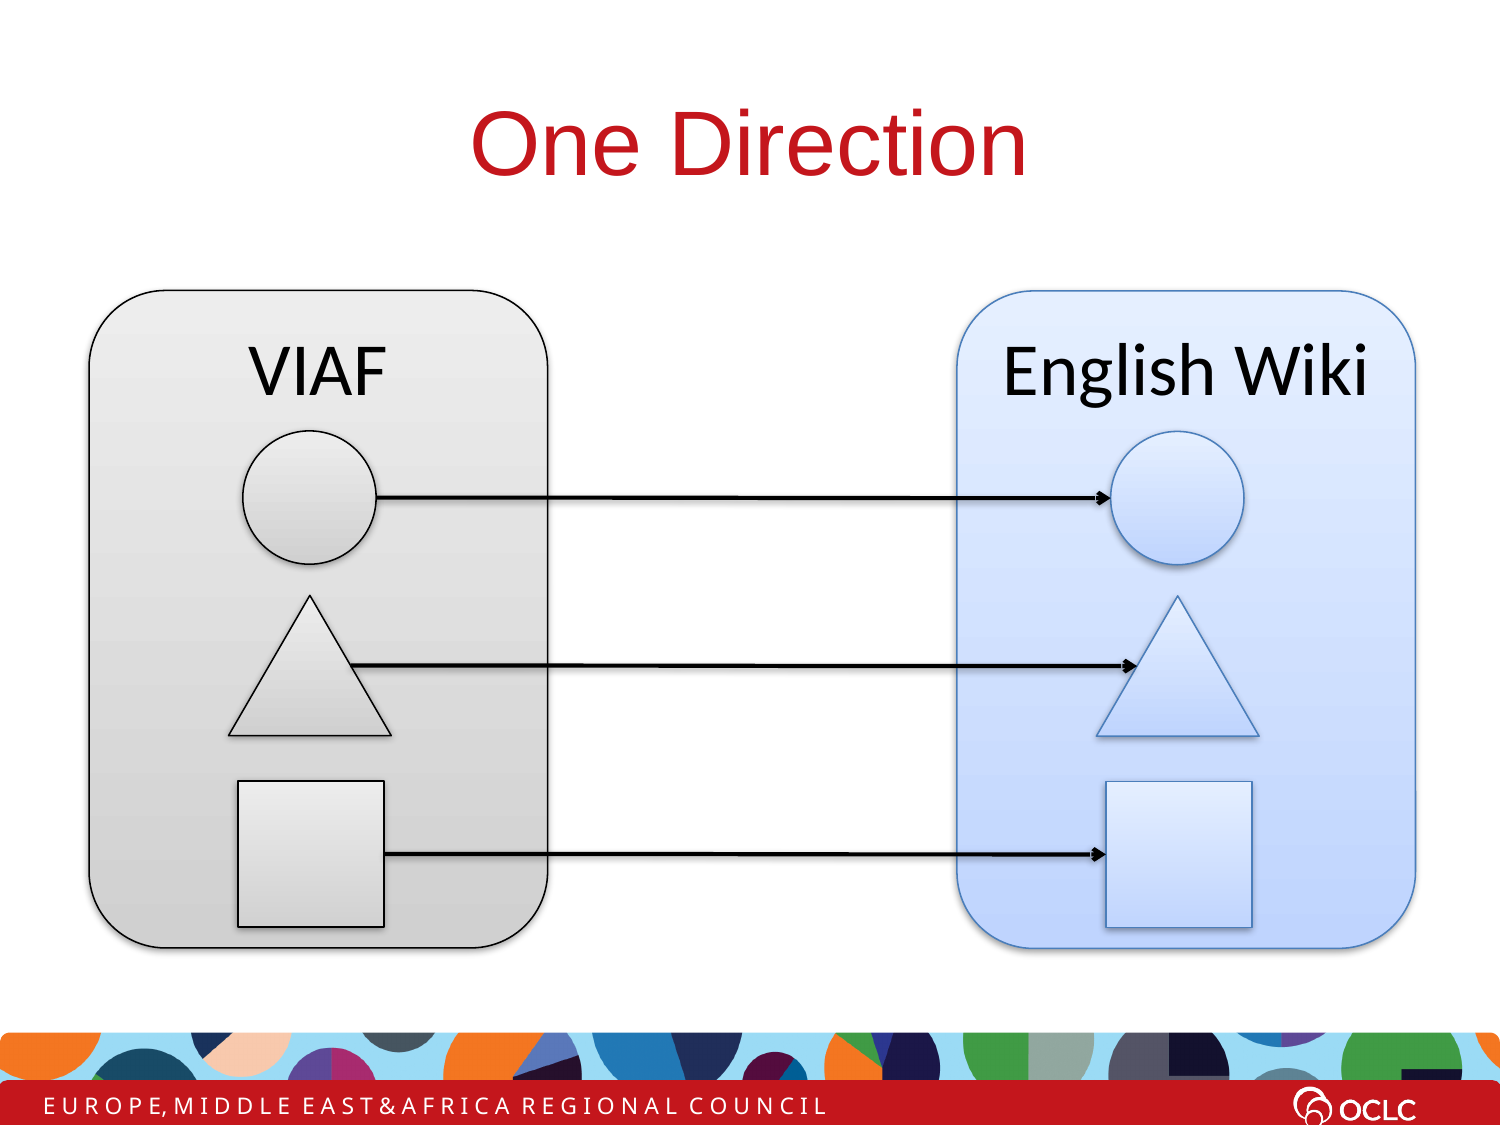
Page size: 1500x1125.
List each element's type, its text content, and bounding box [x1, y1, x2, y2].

text_box [1105, 781, 1253, 928]
picture [0, 1032, 1500, 1083]
text_box [227, 594, 392, 737]
text_box [242, 430, 377, 565]
picture [1293, 1086, 1416, 1125]
title One Direction [75, 45, 1425, 233]
text_box [1110, 430, 1245, 566]
text_box VIAF [88, 289, 549, 949]
text_box [237, 780, 385, 928]
text_box English Wiki [956, 290, 1417, 950]
text_box [1095, 595, 1260, 737]
